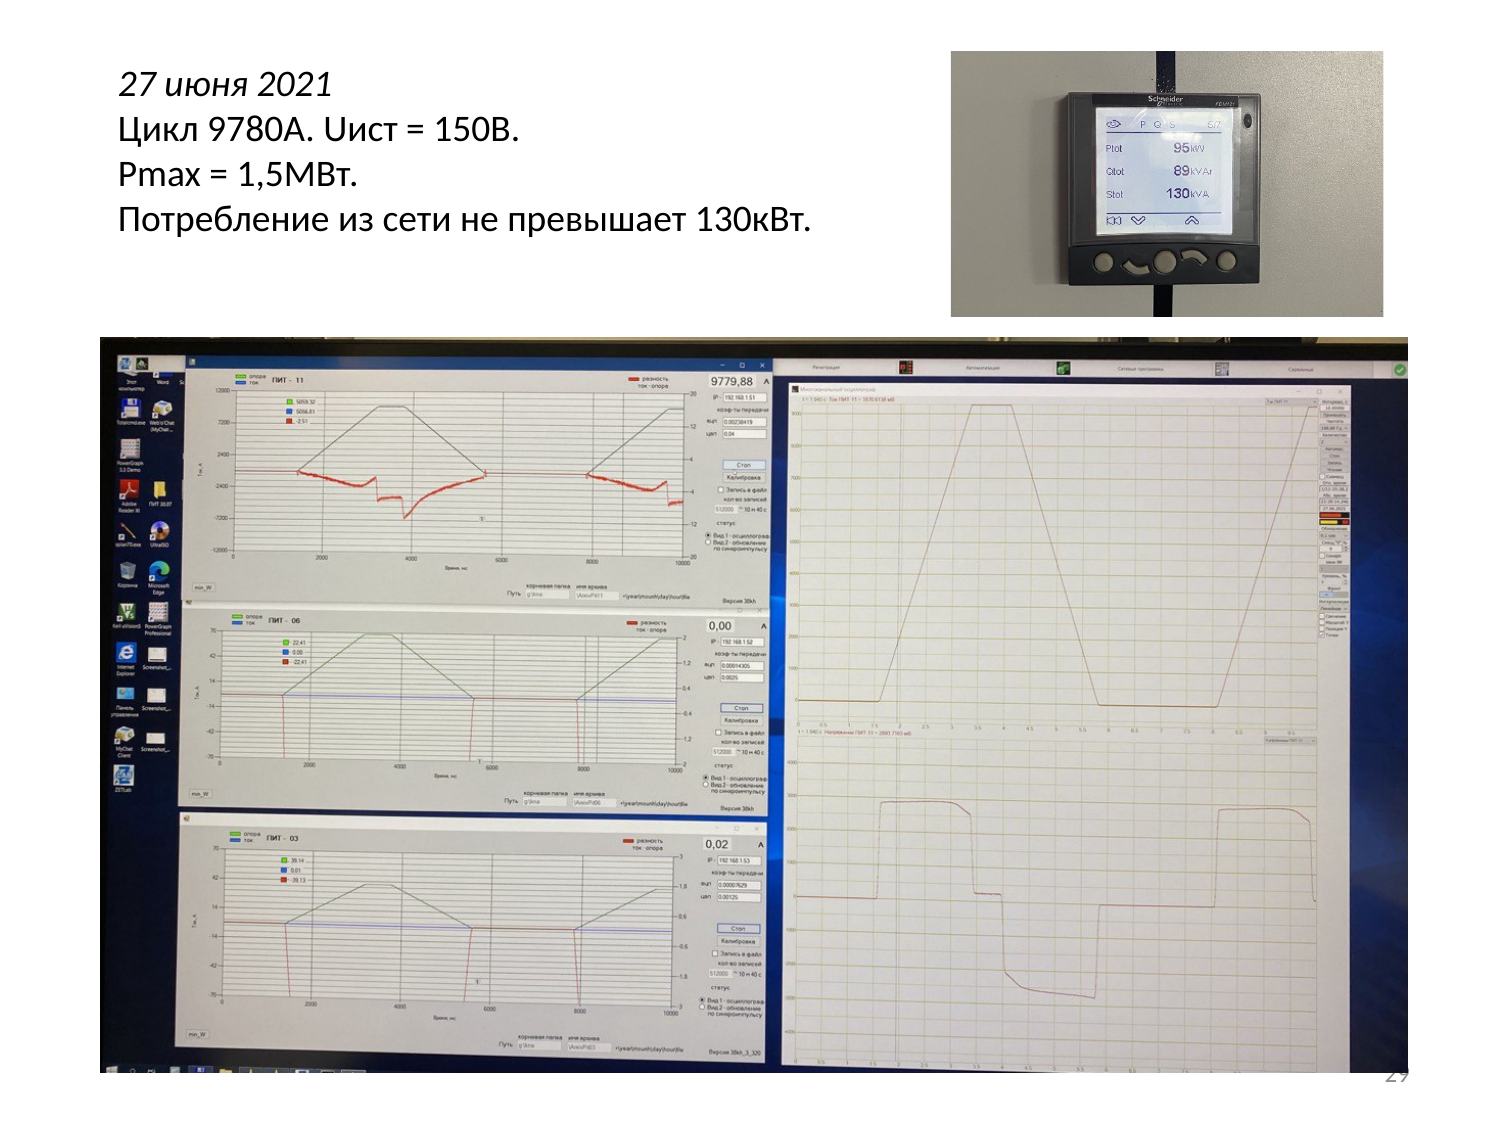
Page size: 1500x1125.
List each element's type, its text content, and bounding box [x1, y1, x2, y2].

text_box 27 июня 2021 Цикл 9780А. Uист = 150В. Pmax = 1,5МВт. Потребление из сети не превышает 130кВт. [103, 51, 828, 247]
picture [100, 337, 1408, 1074]
picture [950, 51, 1384, 318]
slide_number 29 [1074, 1042, 1425, 1103]
